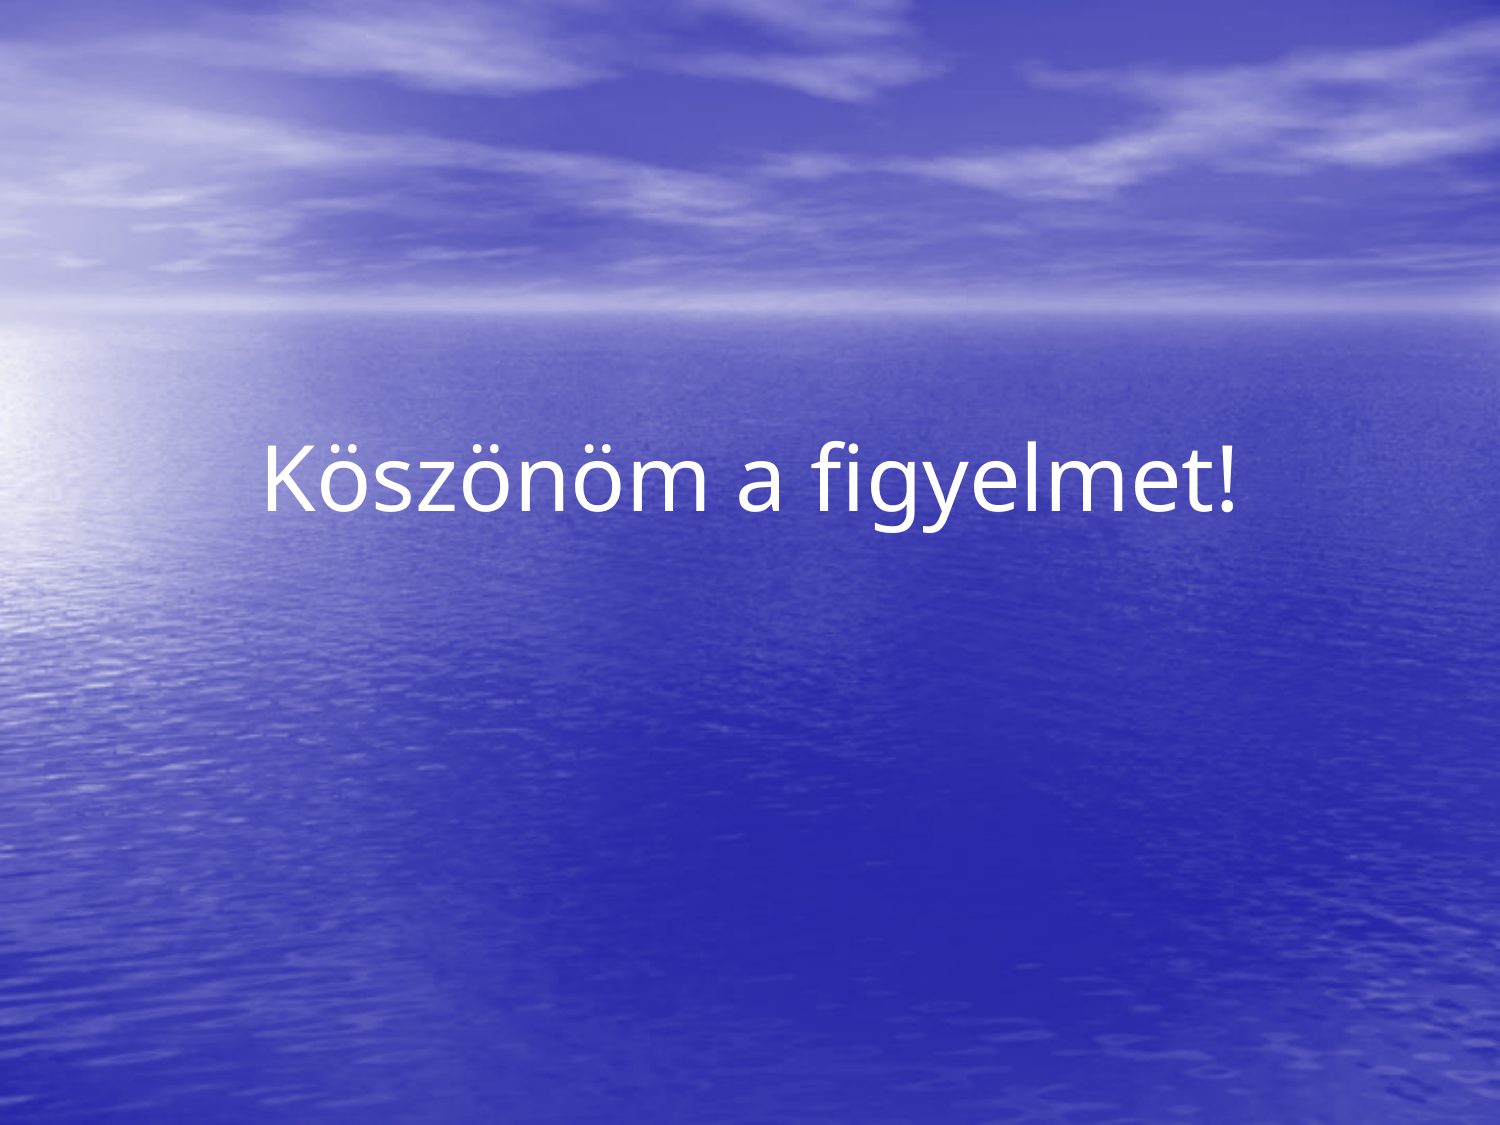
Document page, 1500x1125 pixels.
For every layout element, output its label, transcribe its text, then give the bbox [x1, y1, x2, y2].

title Köszönöm a figyelmet! [0, 361, 1500, 589]
